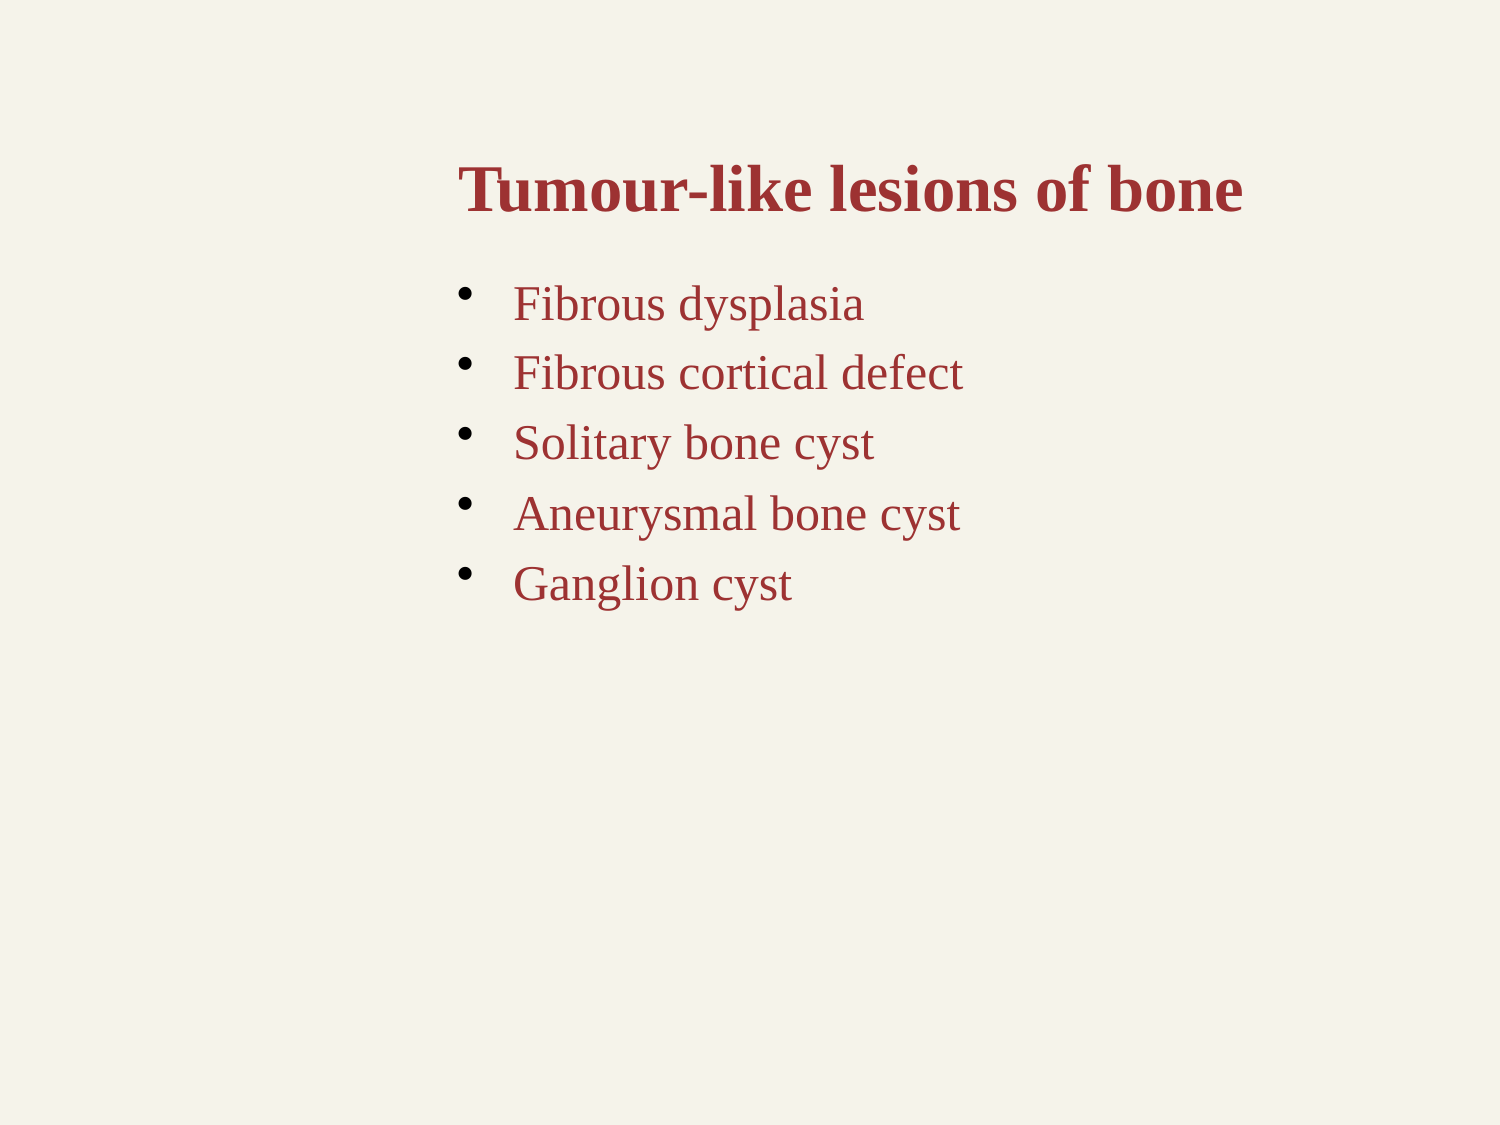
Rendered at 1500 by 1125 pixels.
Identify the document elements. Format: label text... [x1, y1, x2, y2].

title Tumour-like lesions of bone [443, 44, 1480, 233]
list Fibrous dysplasia Fibrous cortical defect Solitary bone cyst Aneurysmal bone cyst Ganglion cyst [441, 262, 1480, 1006]
